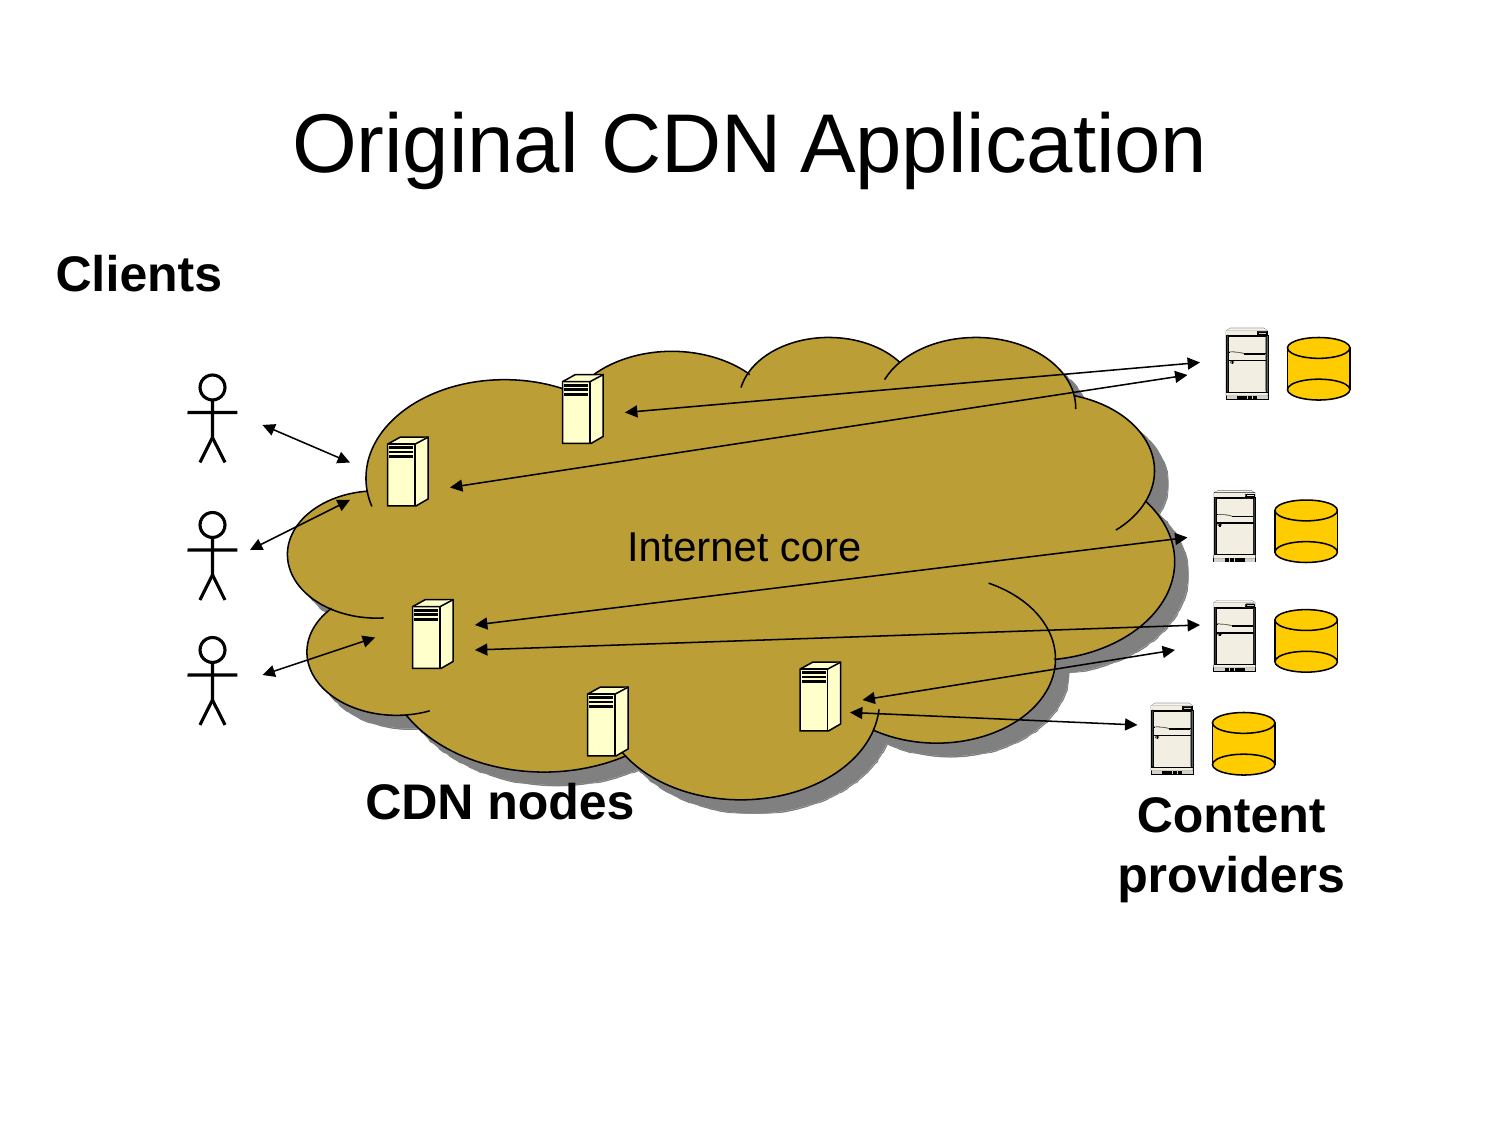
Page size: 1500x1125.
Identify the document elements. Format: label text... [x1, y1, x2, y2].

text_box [1274, 499, 1338, 563]
text_box [249, 499, 350, 550]
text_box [1287, 337, 1350, 400]
text_box Content providers [1037, 774, 1425, 910]
picture [1224, 327, 1269, 400]
picture [1212, 490, 1257, 563]
text_box CDN nodes [287, 762, 713, 838]
text_box [287, 337, 1175, 800]
picture [1149, 702, 1194, 775]
text_box [562, 374, 604, 444]
picture [1212, 599, 1257, 672]
text_box [587, 687, 629, 756]
text_box [412, 599, 454, 669]
title Original CDN Application [75, 45, 1425, 233]
text_box [862, 645, 1175, 705]
text_box [387, 437, 429, 506]
text_box Clients [28, 234, 250, 309]
text_box [262, 424, 350, 464]
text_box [1212, 712, 1275, 775]
text_box [800, 662, 841, 731]
text_box [877, 532, 1188, 576]
text_box [474, 578, 859, 630]
text_box [200, 637, 226, 663]
text_box [200, 375, 226, 400]
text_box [1274, 609, 1338, 673]
text_box [200, 512, 226, 538]
text_box Internet core [612, 512, 877, 578]
text_box [474, 619, 1201, 656]
text_box [450, 370, 1188, 492]
text_box [849, 706, 1138, 731]
text_box [624, 357, 1201, 418]
text_box [262, 635, 376, 677]
